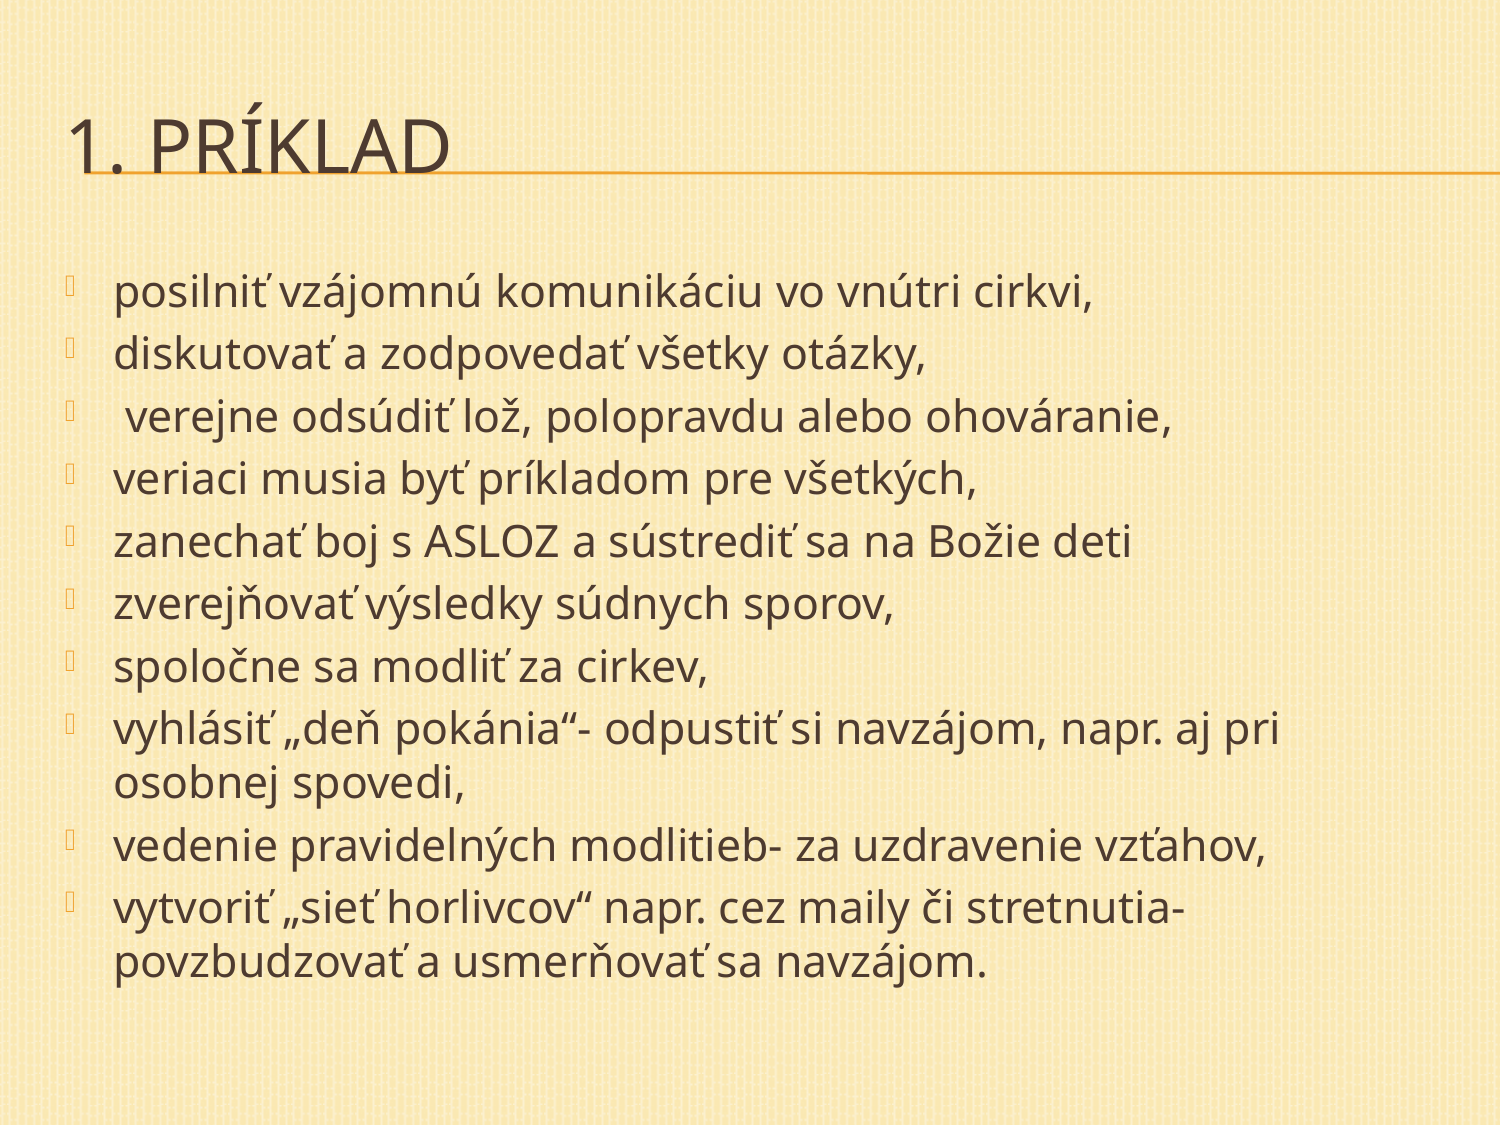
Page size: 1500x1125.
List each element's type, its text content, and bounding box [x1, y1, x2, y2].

title 1. PRÍKLAD [50, 75, 1475, 213]
list posilniť vzájomnú komunikáciu vo vnútri cirkvi, diskutovať a zodpovedať všetky otázky, verejne odsúdiť lož, polopravdu alebo ohováranie, veriaci musia byť príkladom pre všetkých, zanechať boj s ASLOZ a sústrediť sa na Božie deti zverejňovať výsledky súdnych sporov, spoločne sa modliť za cirkev, vyhlásiť „deň pokánia“- odpustiť si navzájom, napr. aj pri osobnej spovedi, vedenie pravidelných modlitieb- za uzdravenie vzťahov, vytvoriť „sieť horlivcov“ napr. cez maily či stretnutia- povzbudzovať a usmerňovať sa navzájom. [50, 254, 1475, 998]
